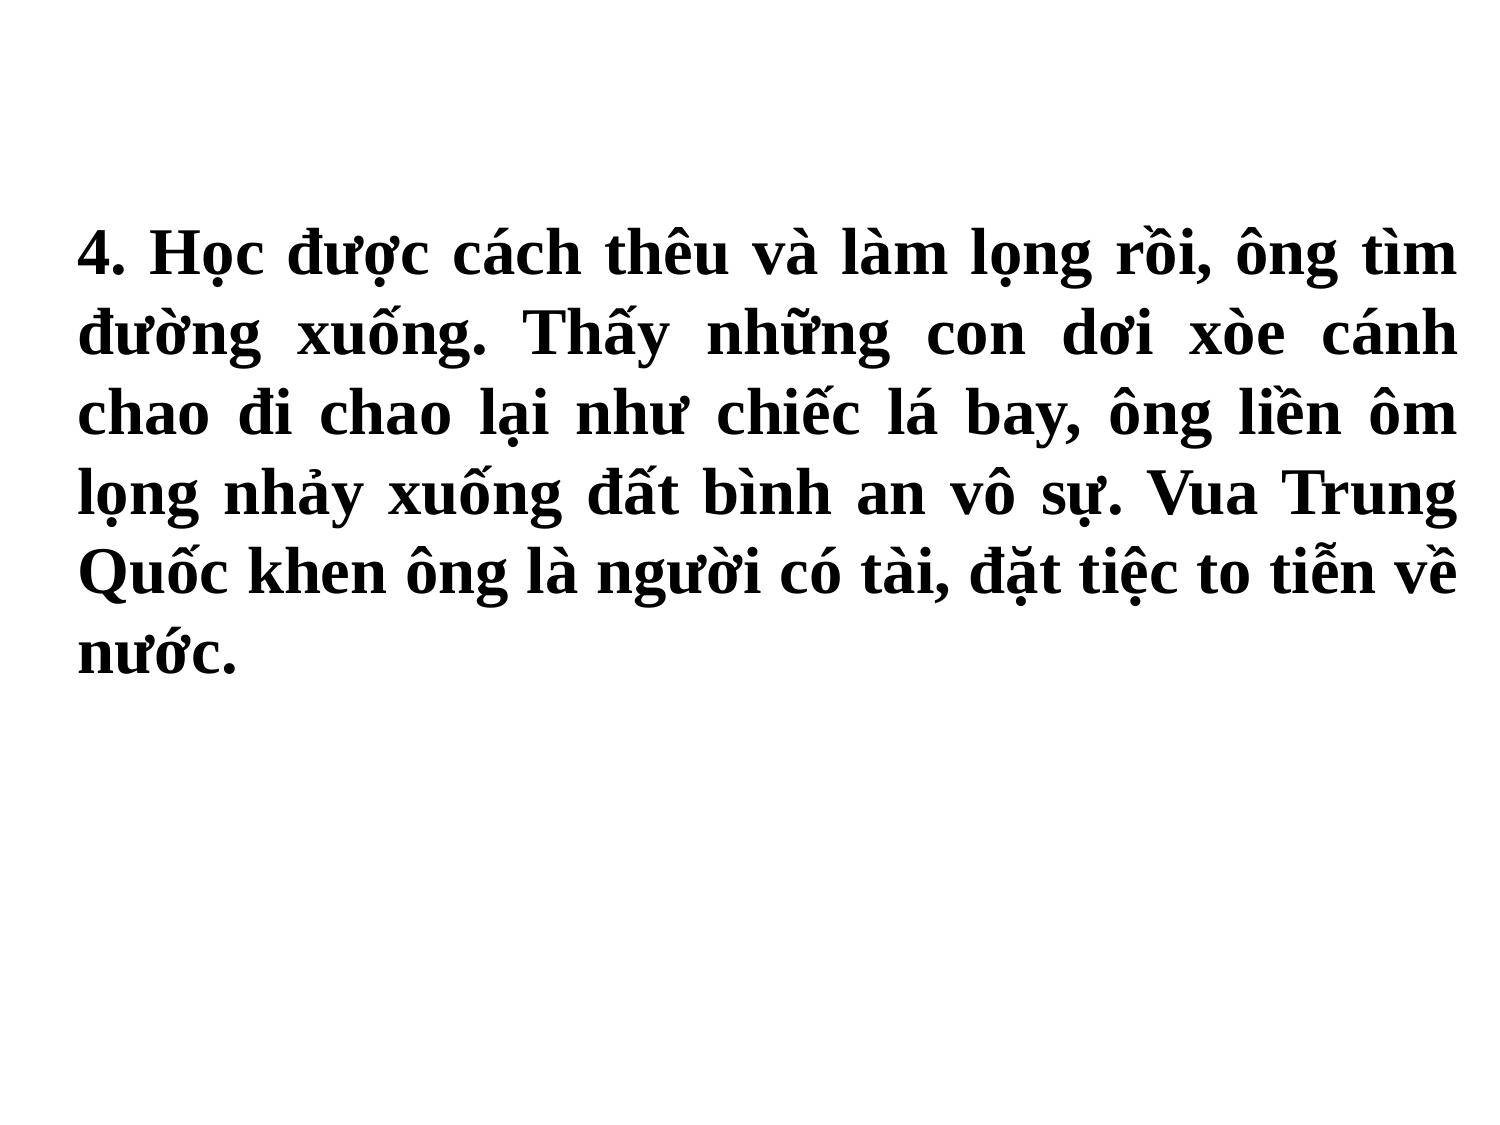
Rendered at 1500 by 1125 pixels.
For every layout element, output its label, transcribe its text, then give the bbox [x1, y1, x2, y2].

list 4. Học được cách thêu và làm lọng rồi, ông tìm đường xuống. Thấy những con dơi xòe cánh chao đi chao lại như chiếc lá bay, ông liền ôm lọng nhảy xuống đất bình an vô sự. Vua Trung Quốc khen ông là người có tài, đặt tiệc to tiễn về nước. [62, 200, 1475, 800]
